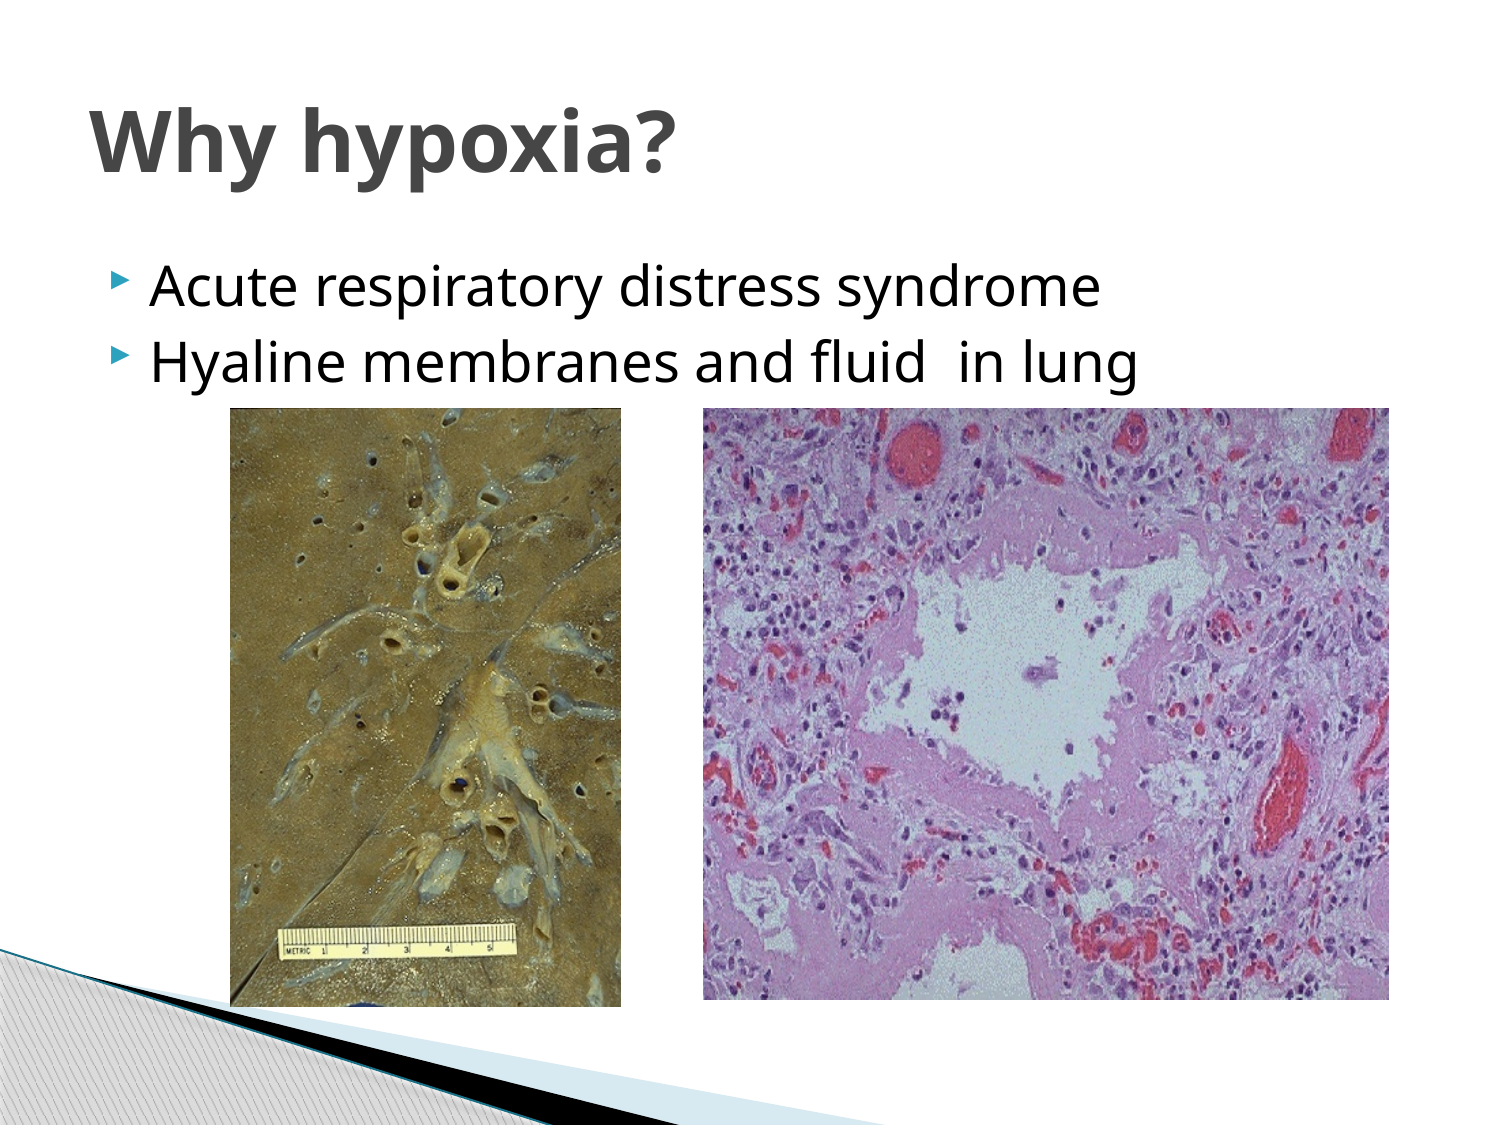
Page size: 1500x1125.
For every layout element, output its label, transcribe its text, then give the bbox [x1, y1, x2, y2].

picture [702, 408, 1389, 1000]
title Why hypoxia? [75, 45, 1425, 233]
list Acute respiratory distress syndrome Hyaline membranes and fluid in lung [74, 242, 1426, 986]
picture [230, 408, 621, 1007]
